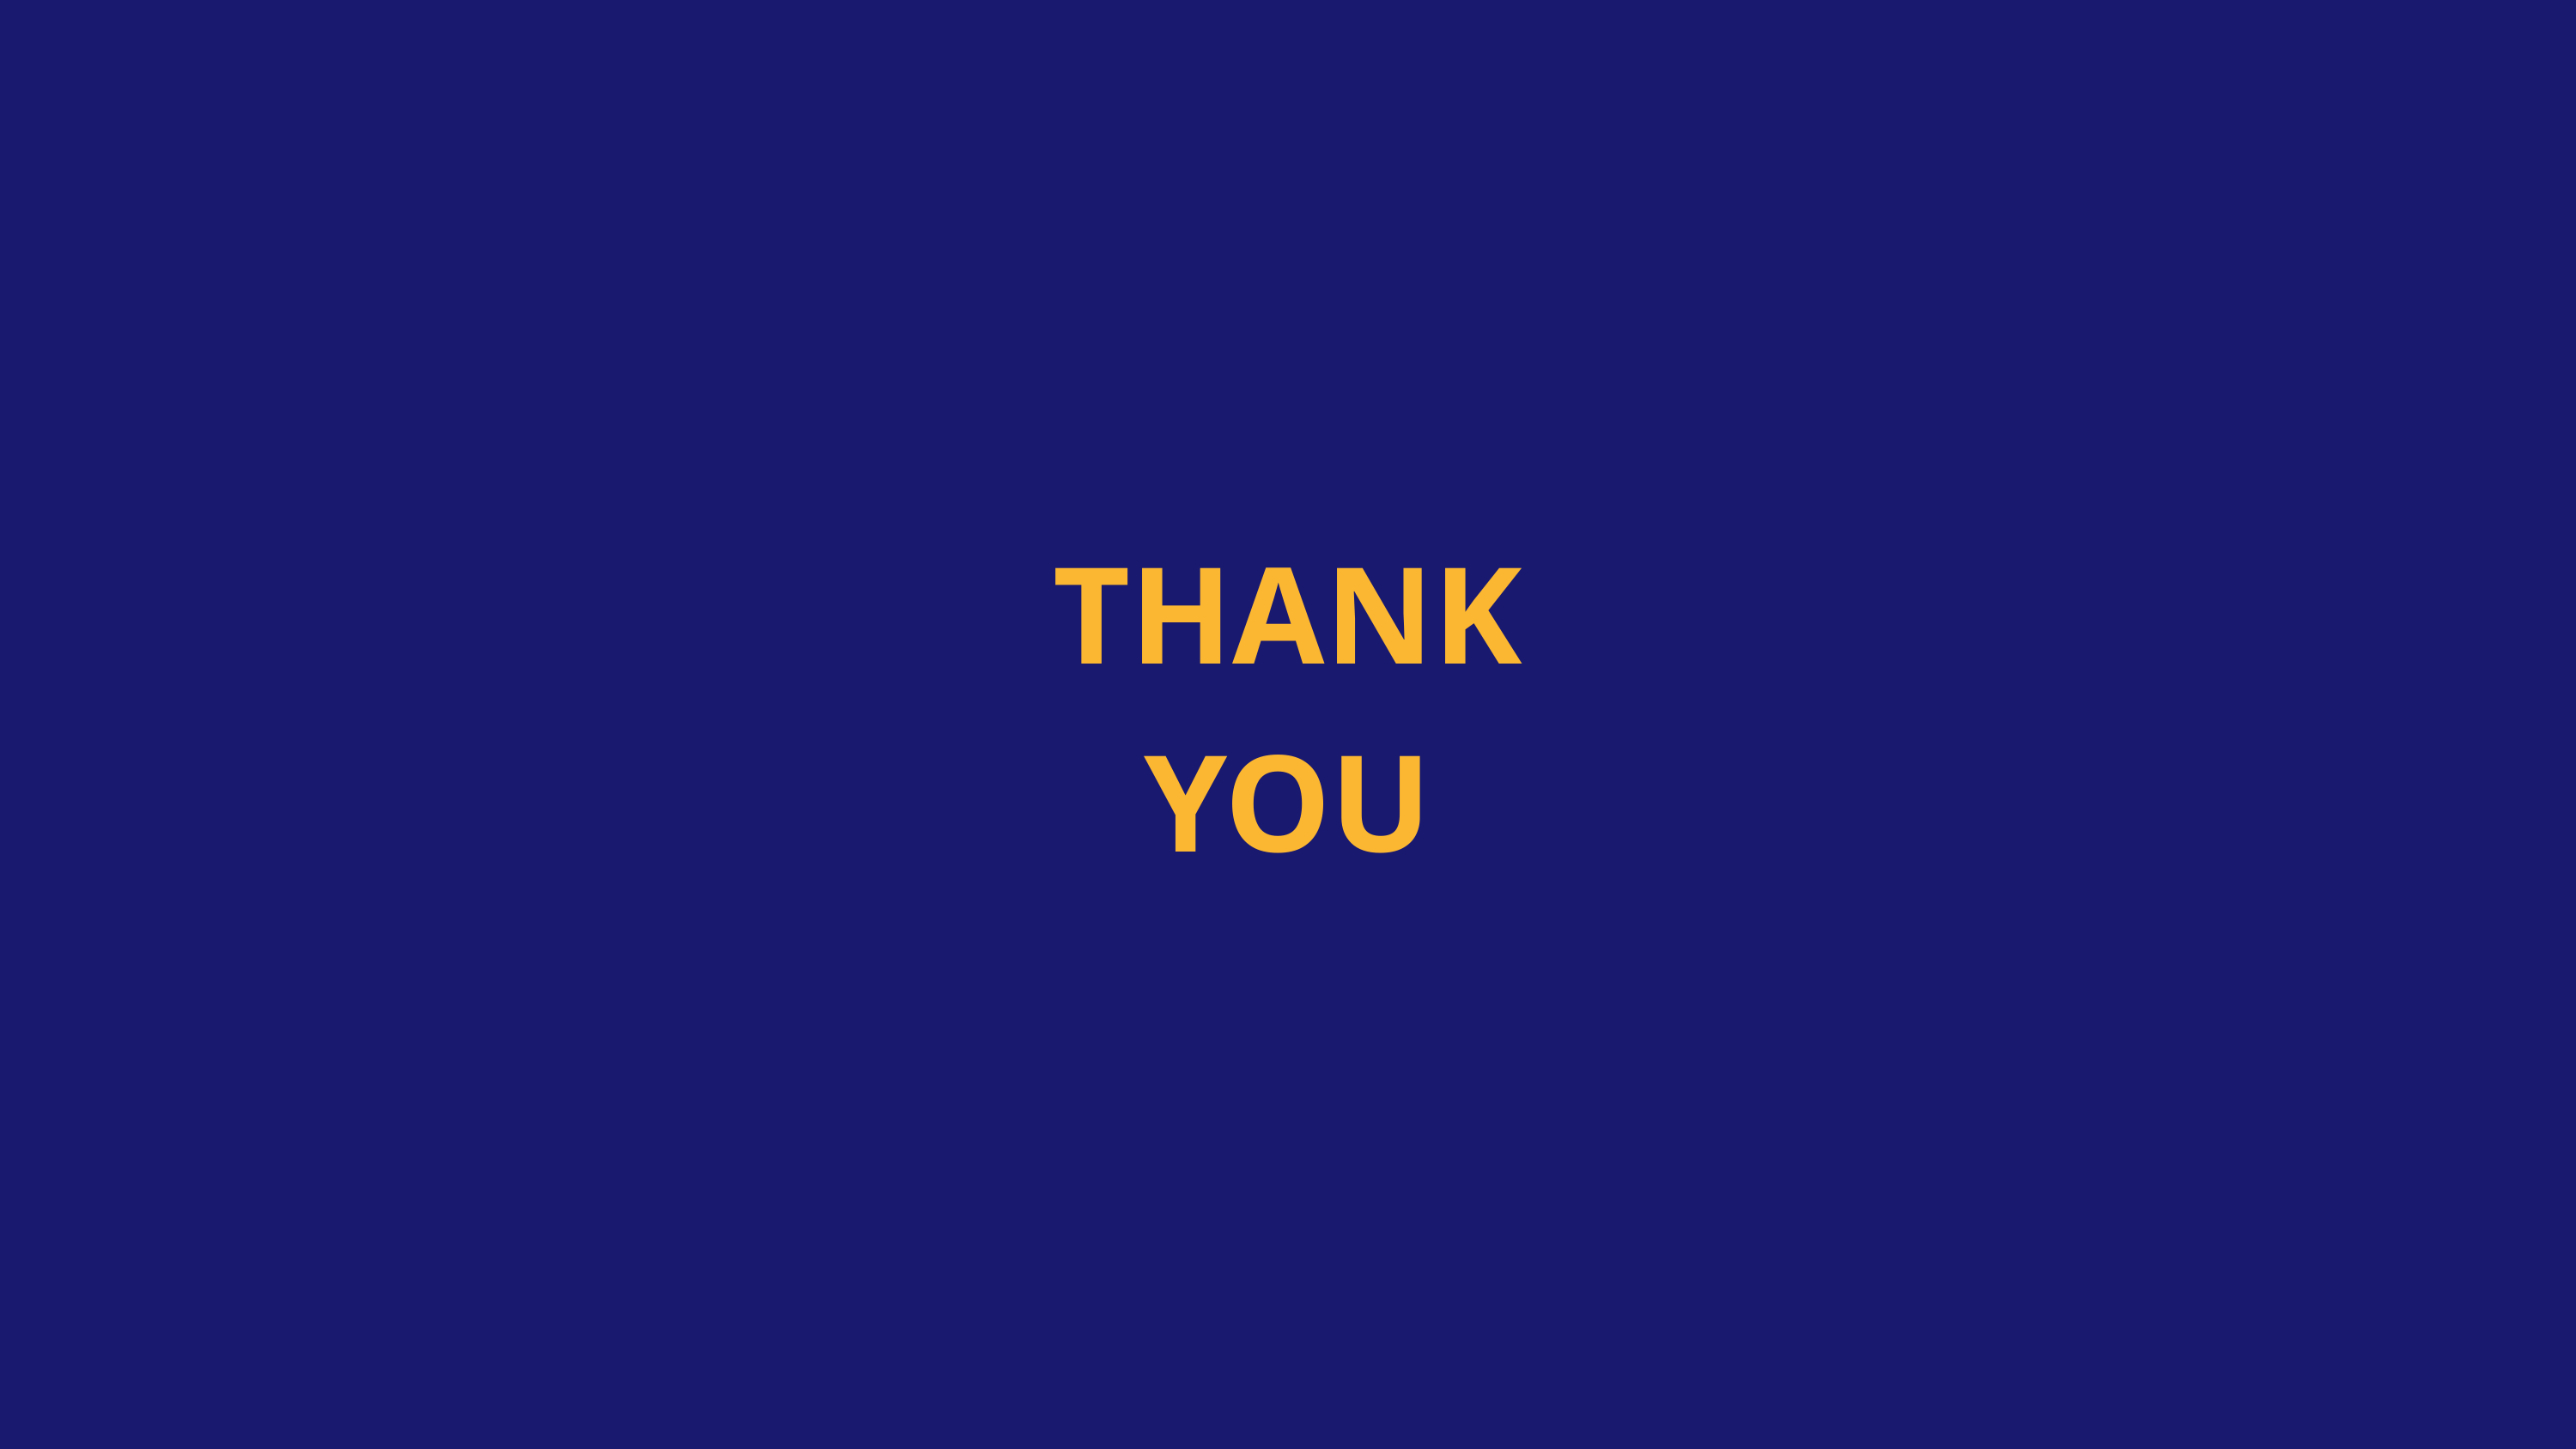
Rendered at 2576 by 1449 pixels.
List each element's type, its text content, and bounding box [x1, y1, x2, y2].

text_box THANK YOU [1010, 503, 1566, 879]
